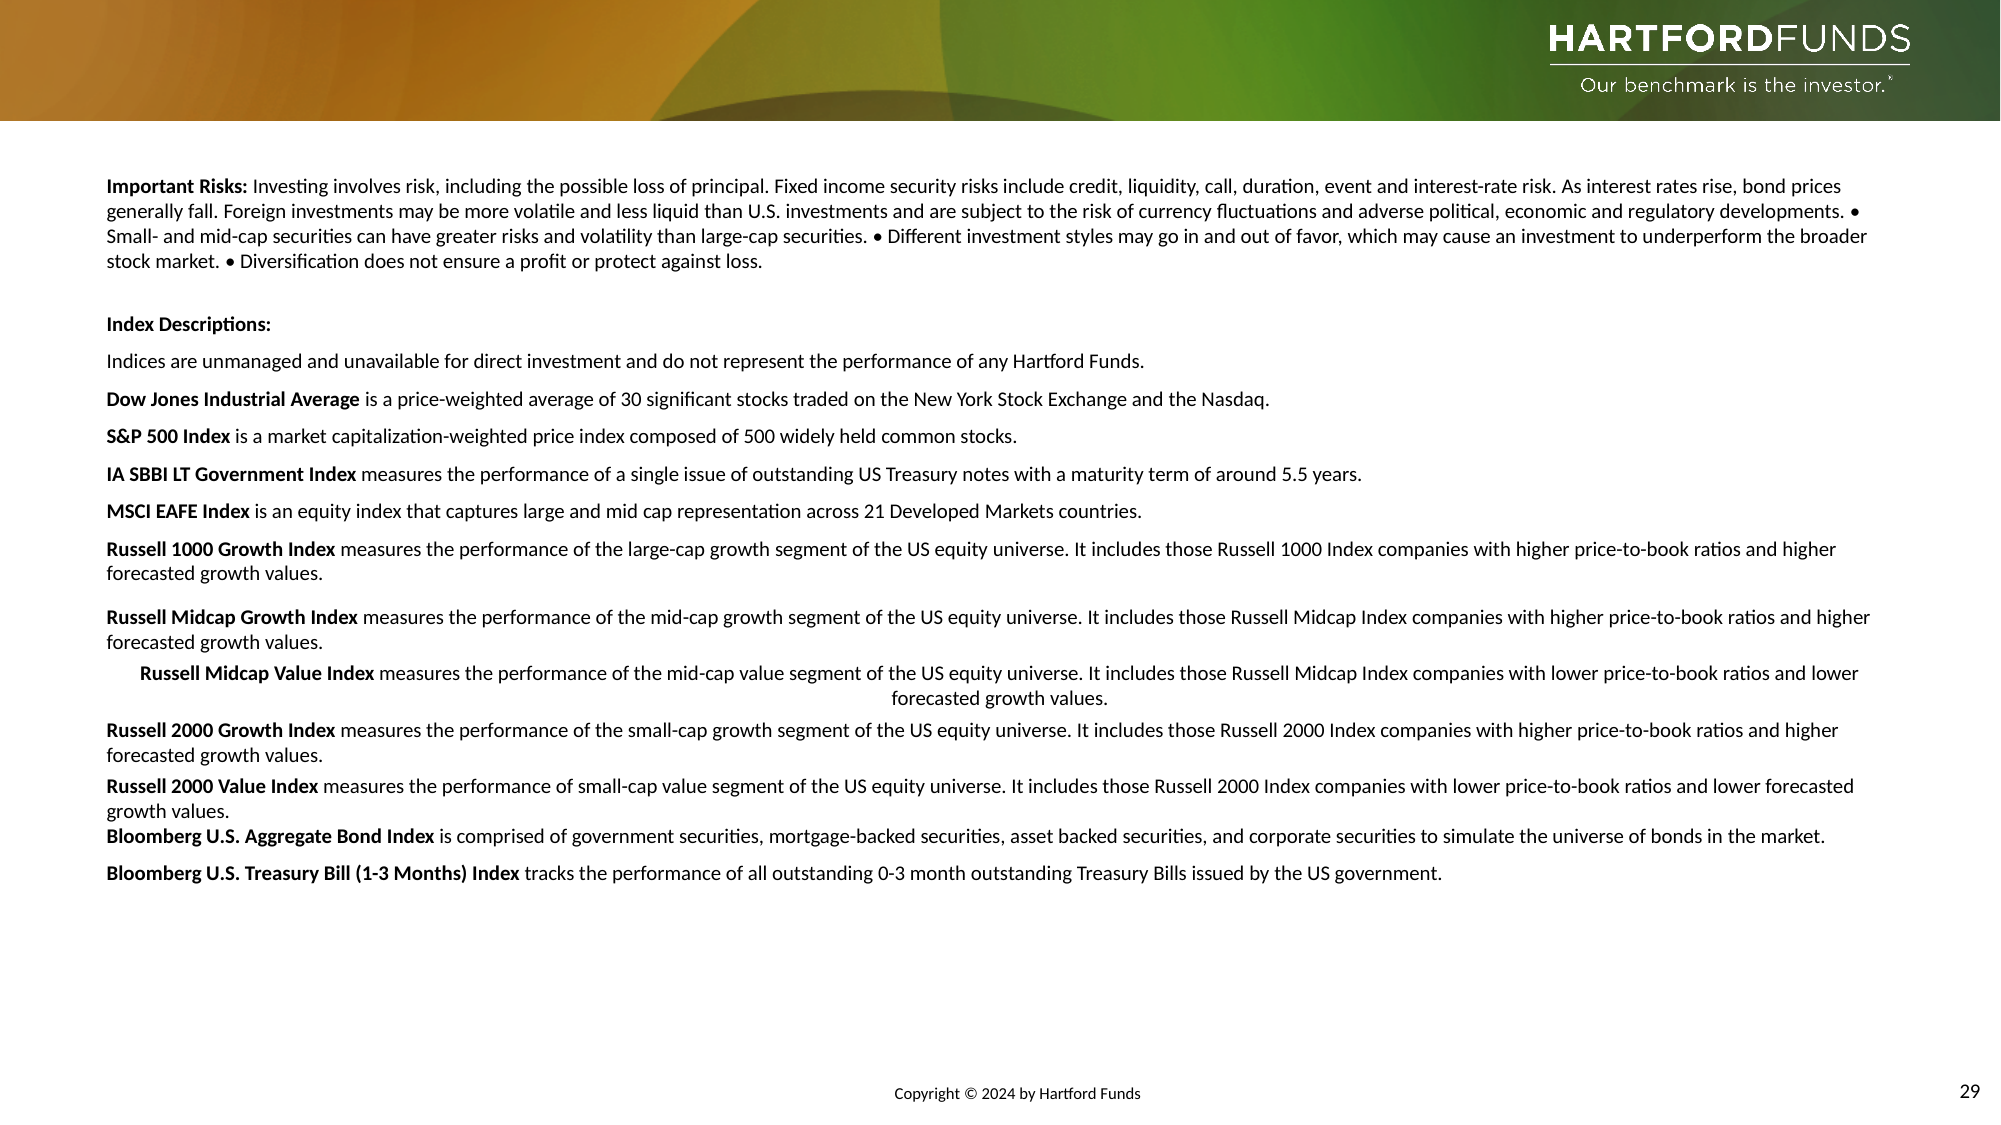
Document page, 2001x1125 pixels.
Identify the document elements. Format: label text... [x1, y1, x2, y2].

text_box Copyright © 2024 by Hartford Funds [523, 1075, 1512, 1111]
slide_number 29 [1528, 1032, 1996, 1111]
picture [0, 0, 2001, 121]
text_box Important Risks: Investing involves risk, including the possible loss of principal. Fixed income security risks include credit, liquidity, call, duration, event and interest-rate risk. As interest rates rise, bond prices generally fall. Foreign investments may be more volatile and less liquid than U.S. investments and are subject to the risk of currency fluctuations and adverse political, economic and regulatory developments. • Small- and mid-cap securities can have greater risks and volatility than large-cap securities. • Different investment styles may go in and out of favor, which may cause an investment to underperform the broader stock market. • Diversification does not ensure a profit or protect against loss. Index Descriptions: Indices are unmanaged and unavailable for direct investment and do not represent the performance of any Hartford Funds. Dow Jones Industrial Average is a price-weighted average of 30 significant stocks traded on the New York Stock Exchange and the Nasdaq. S&P 500 Index is a market capitalization-weighted price index composed of 500 widely held common stocks. IA SBBI LT Government Index measures the performance of a single issue of outstanding US Treasury notes with a maturity term of around 5.5 years. MSCI EAFE Index is an equity index that captures large and mid cap representation across 21 Developed Markets countries. Russell 1000 Growth Index measures the performance of the large-cap growth segment of the US equity universe. It includes those Russell 1000 Index companies with higher price-to-book ratios and higher forecasted growth values. Russell Midcap Growth Index measures the performance of the mid-cap growth segment of the US equity universe. It includes those Russell Midcap Index companies with higher price-to-book ratios and higher forecasted growth values. Russell Midcap Value Index measures the performance of the mid-cap value segment of the US equity universe. It includes those Russell Midcap Index companies with lower price-to-book ratios and lower forecasted growth values. Russell 2000 Growth Index measures the performance of the small-cap growth segment of the US equity universe. It includes those Russell 2000 Index companies with higher price-to-book ratios and higher forecasted growth values. Russell 2000 Value Index measures the performance of small-cap value segment of the US equity universe. It includes those Russell 2000 Index companies with lower price-to-book ratios and lower forecasted growth values. Bloomberg U.S. Aggregate Bond Index is comprised of government securities, mortgage-backed securities, asset backed securities, and corporate securities to simulate the universe of bonds in the market. Bloomberg U.S. Treasury Bill (1-3 Months) Index tracks the performance of all outstanding 0-3 month outstanding Treasury Bills issued by the US government. [91, 165, 1909, 968]
